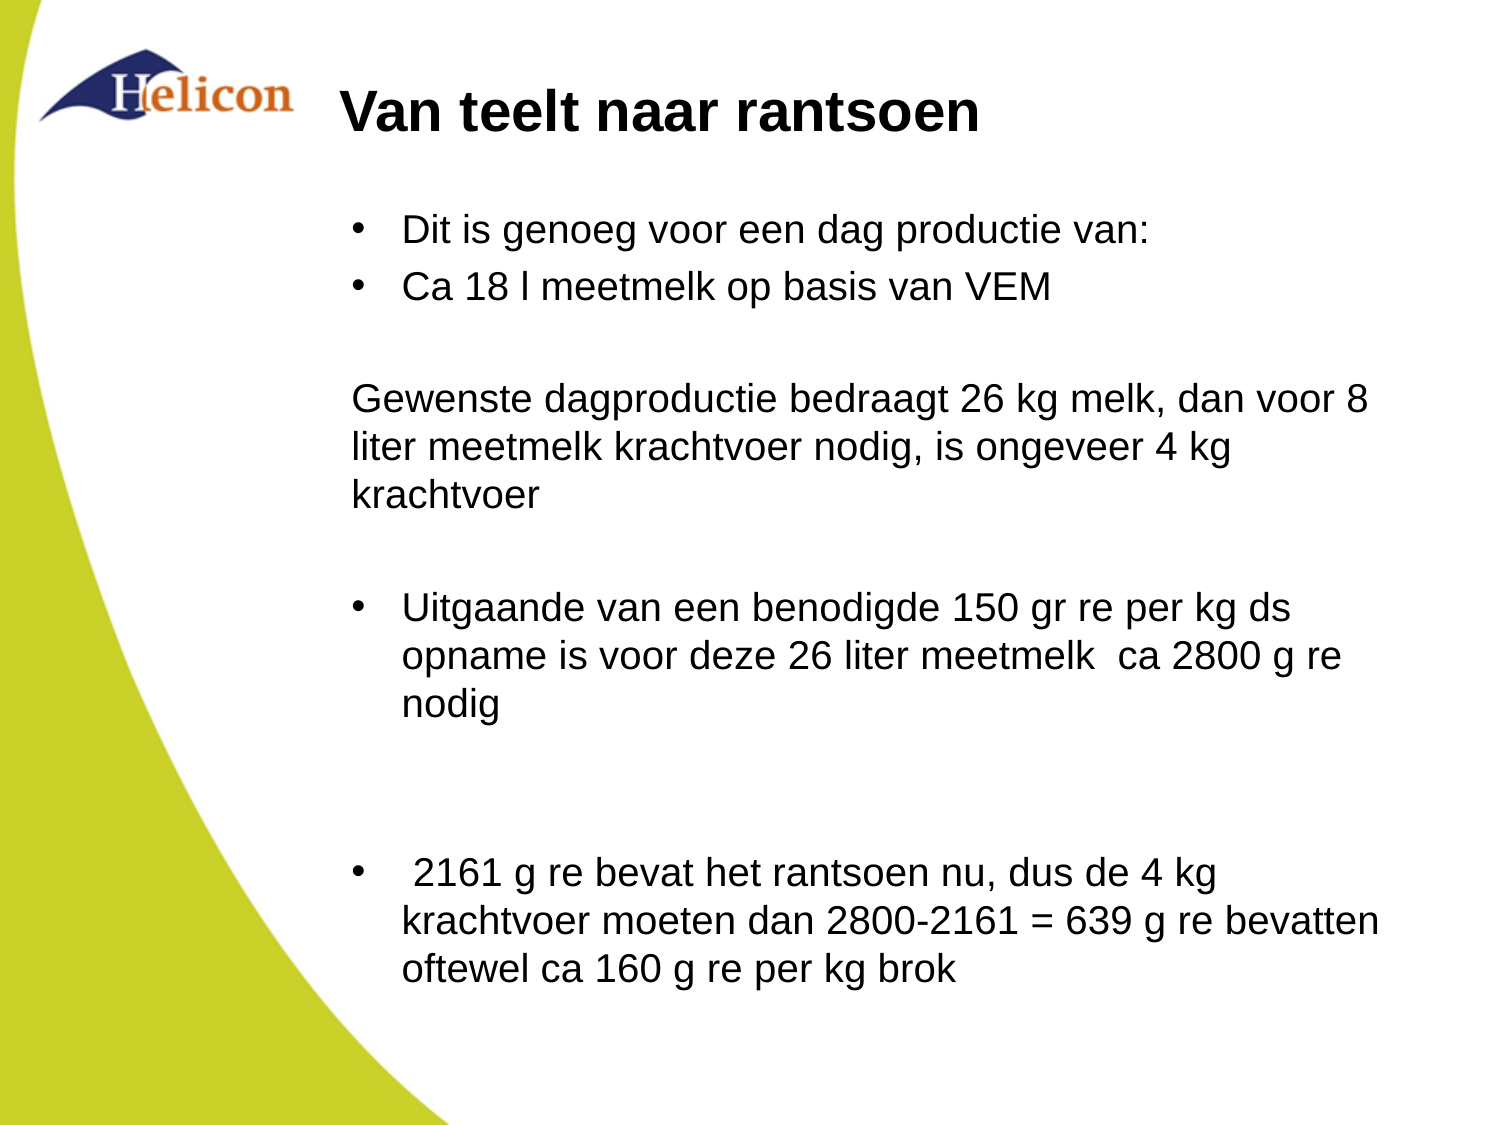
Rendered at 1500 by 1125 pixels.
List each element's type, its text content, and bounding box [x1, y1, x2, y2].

list Dit is genoeg voor een dag productie van: Ca 18 l meetmelk op basis van VEM Gewenste dagproductie bedraagt 26 kg melk, dan voor 8 liter meetmelk krachtvoer nodig, is ongeveer 4 kg krachtvoer Uitgaande van een benodigde 150 gr re per kg ds opname is voor deze 26 liter meetmelk ca 2800 g re nodig 2161 g re bevat het rantsoen nu, dus de 4 kg krachtvoer moeten dan 2800-2161 = 639 g re bevatten oftewel ca 160 g re per kg brok [336, 196, 1425, 1005]
picture [0, 0, 1500, 1125]
title Van teelt naar rantsoen [324, 54, 1415, 161]
